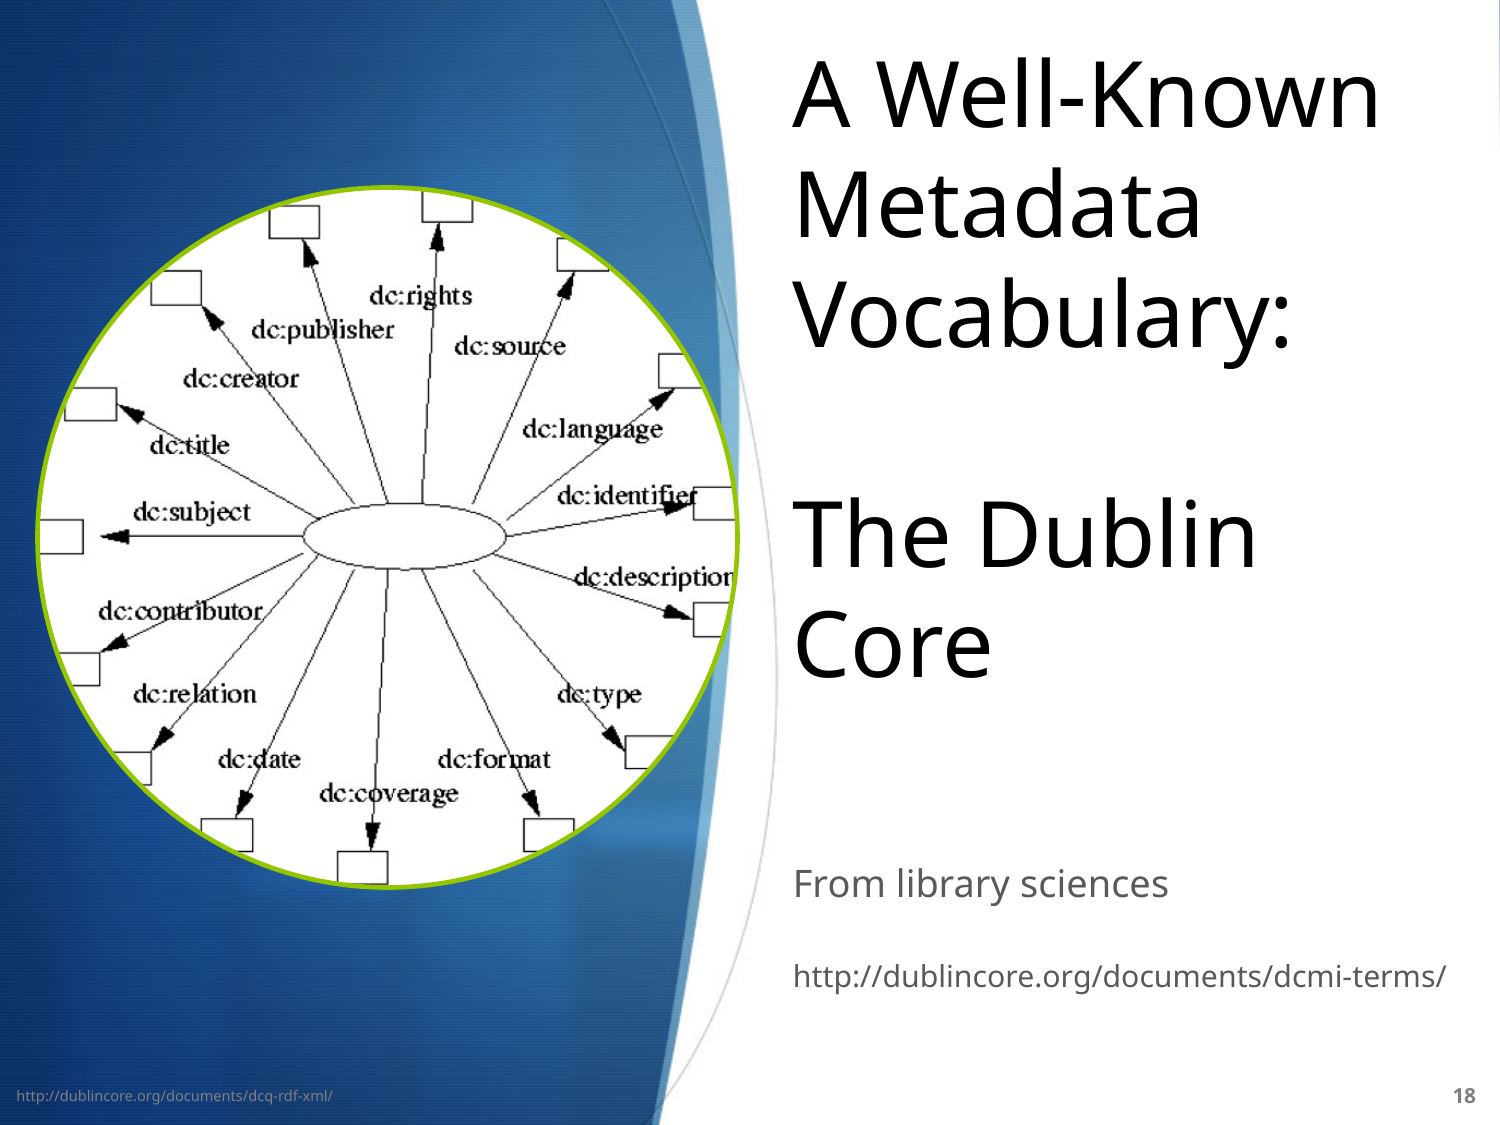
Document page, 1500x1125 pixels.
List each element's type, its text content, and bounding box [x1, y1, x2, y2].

list From library sciences http://dublincore.org/documents/dcmi-terms/ [777, 851, 1468, 1033]
text_box http://dublincore.org/documents/dcq-rdf-xml/ [1, 1080, 619, 1113]
slide_number 18 [1420, 1067, 1500, 1125]
title A Well-Known Metadata Vocabulary: The Dublin Core [777, 18, 1489, 704]
picture [0, 0, 1500, 1125]
